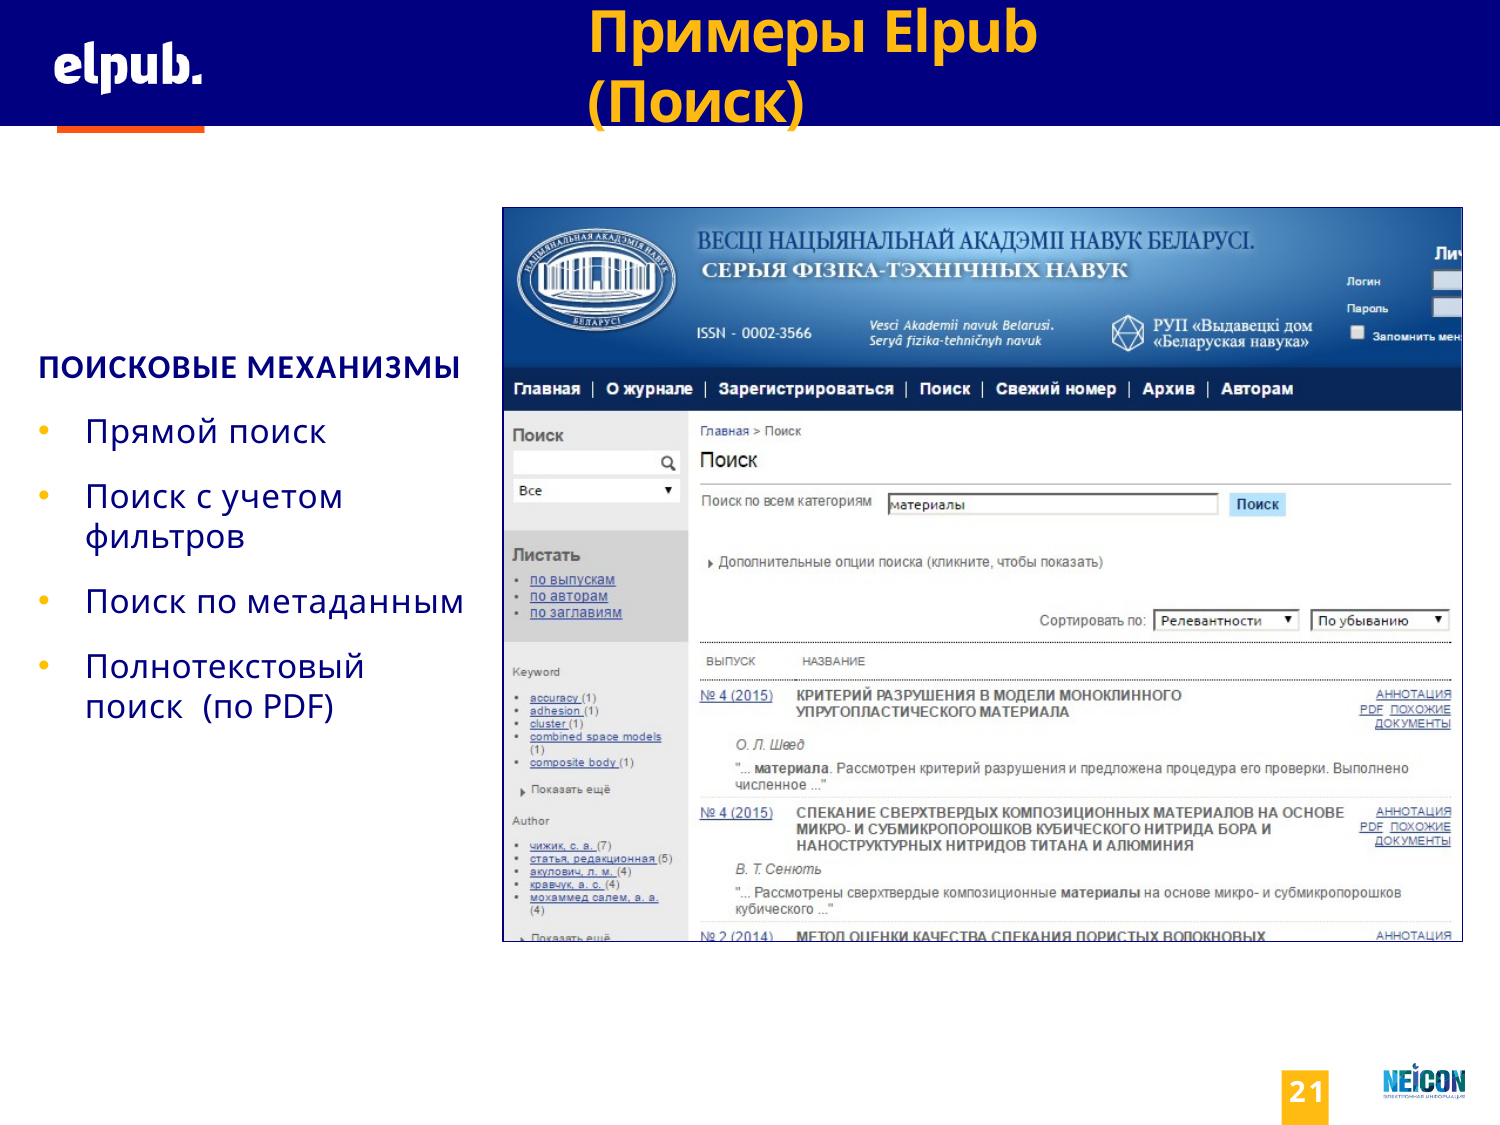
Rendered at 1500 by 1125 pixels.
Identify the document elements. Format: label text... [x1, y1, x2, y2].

picture [0, 0, 1500, 1125]
text_box [502, 207, 1463, 942]
title Примеры Elpub (Поиск) [585, 0, 1258, 158]
text_box ПОИСКОВЫЕ МЕХАНИЗМЫ Прямой поиск Поиск с учетом фильтров Поиск по метаданным Полнотекстовый поиск (по PDF) [36, 343, 471, 725]
slide_number 21 [1281, 1070, 1329, 1125]
